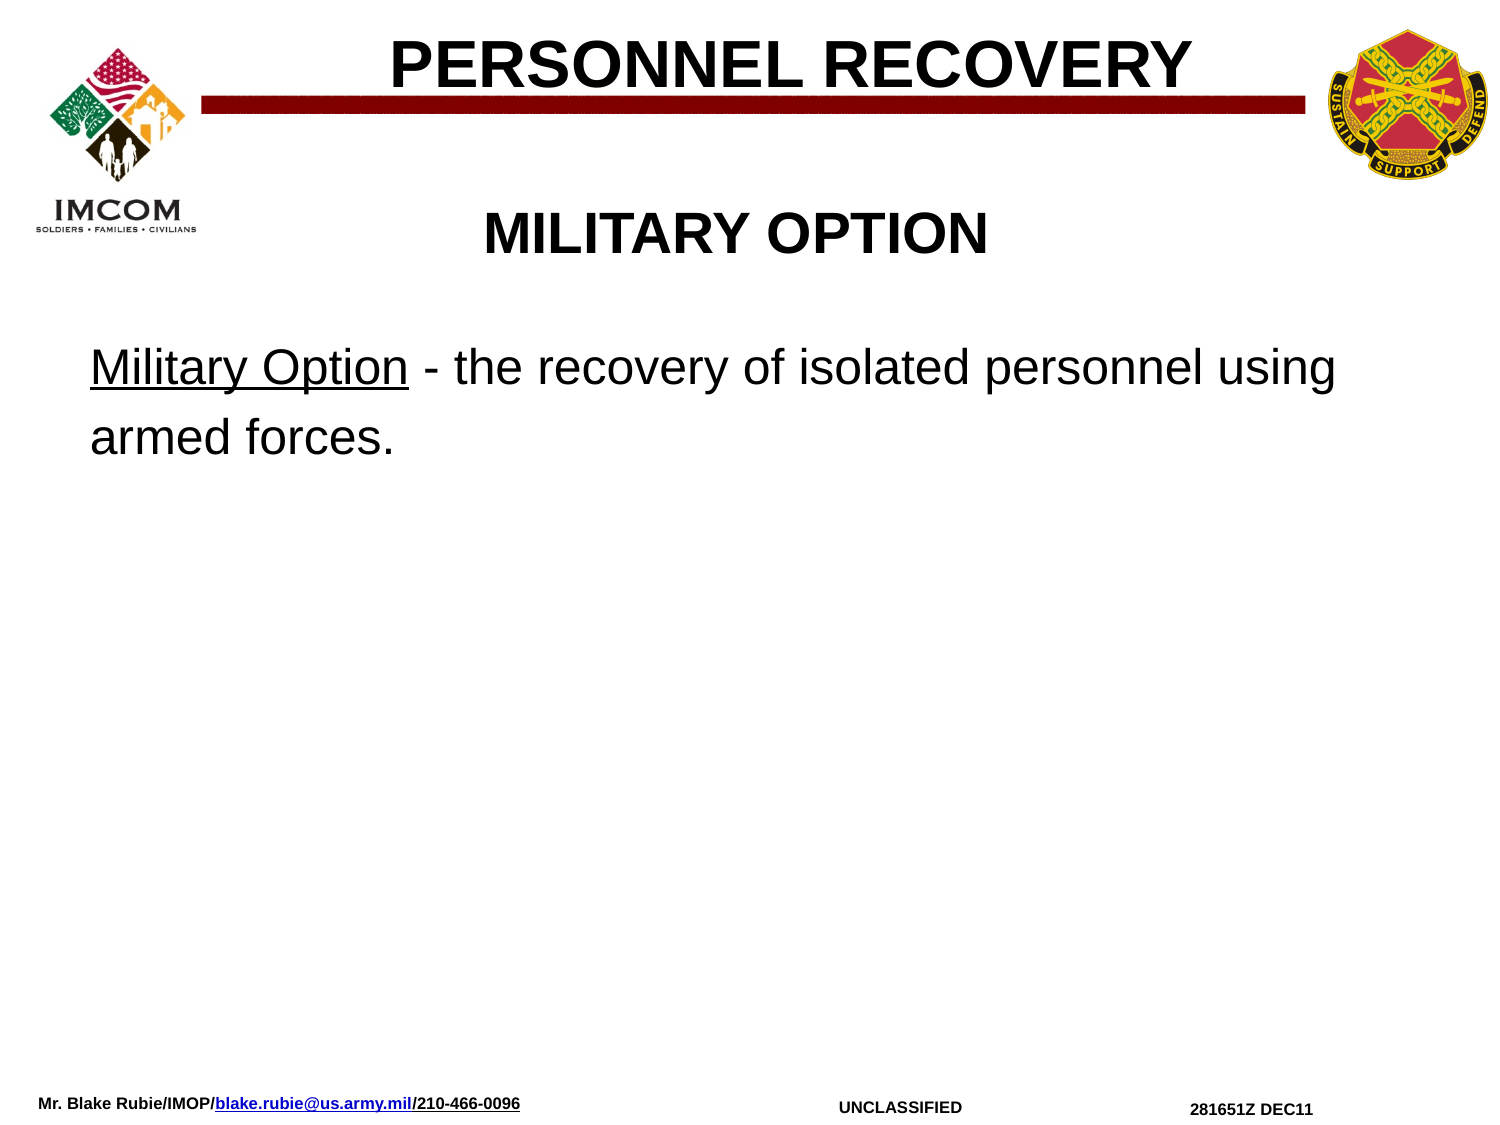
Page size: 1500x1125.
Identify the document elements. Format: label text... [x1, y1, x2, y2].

picture [2, 22, 230, 250]
picture [1328, 29, 1488, 180]
text_box Military Option - the recovery of isolated personnel using armed forces. [74, 327, 1425, 1070]
text_box PERSONNEL RECOVERY [374, 13, 1305, 109]
text_box MILITARY OPTION [69, 187, 1420, 375]
